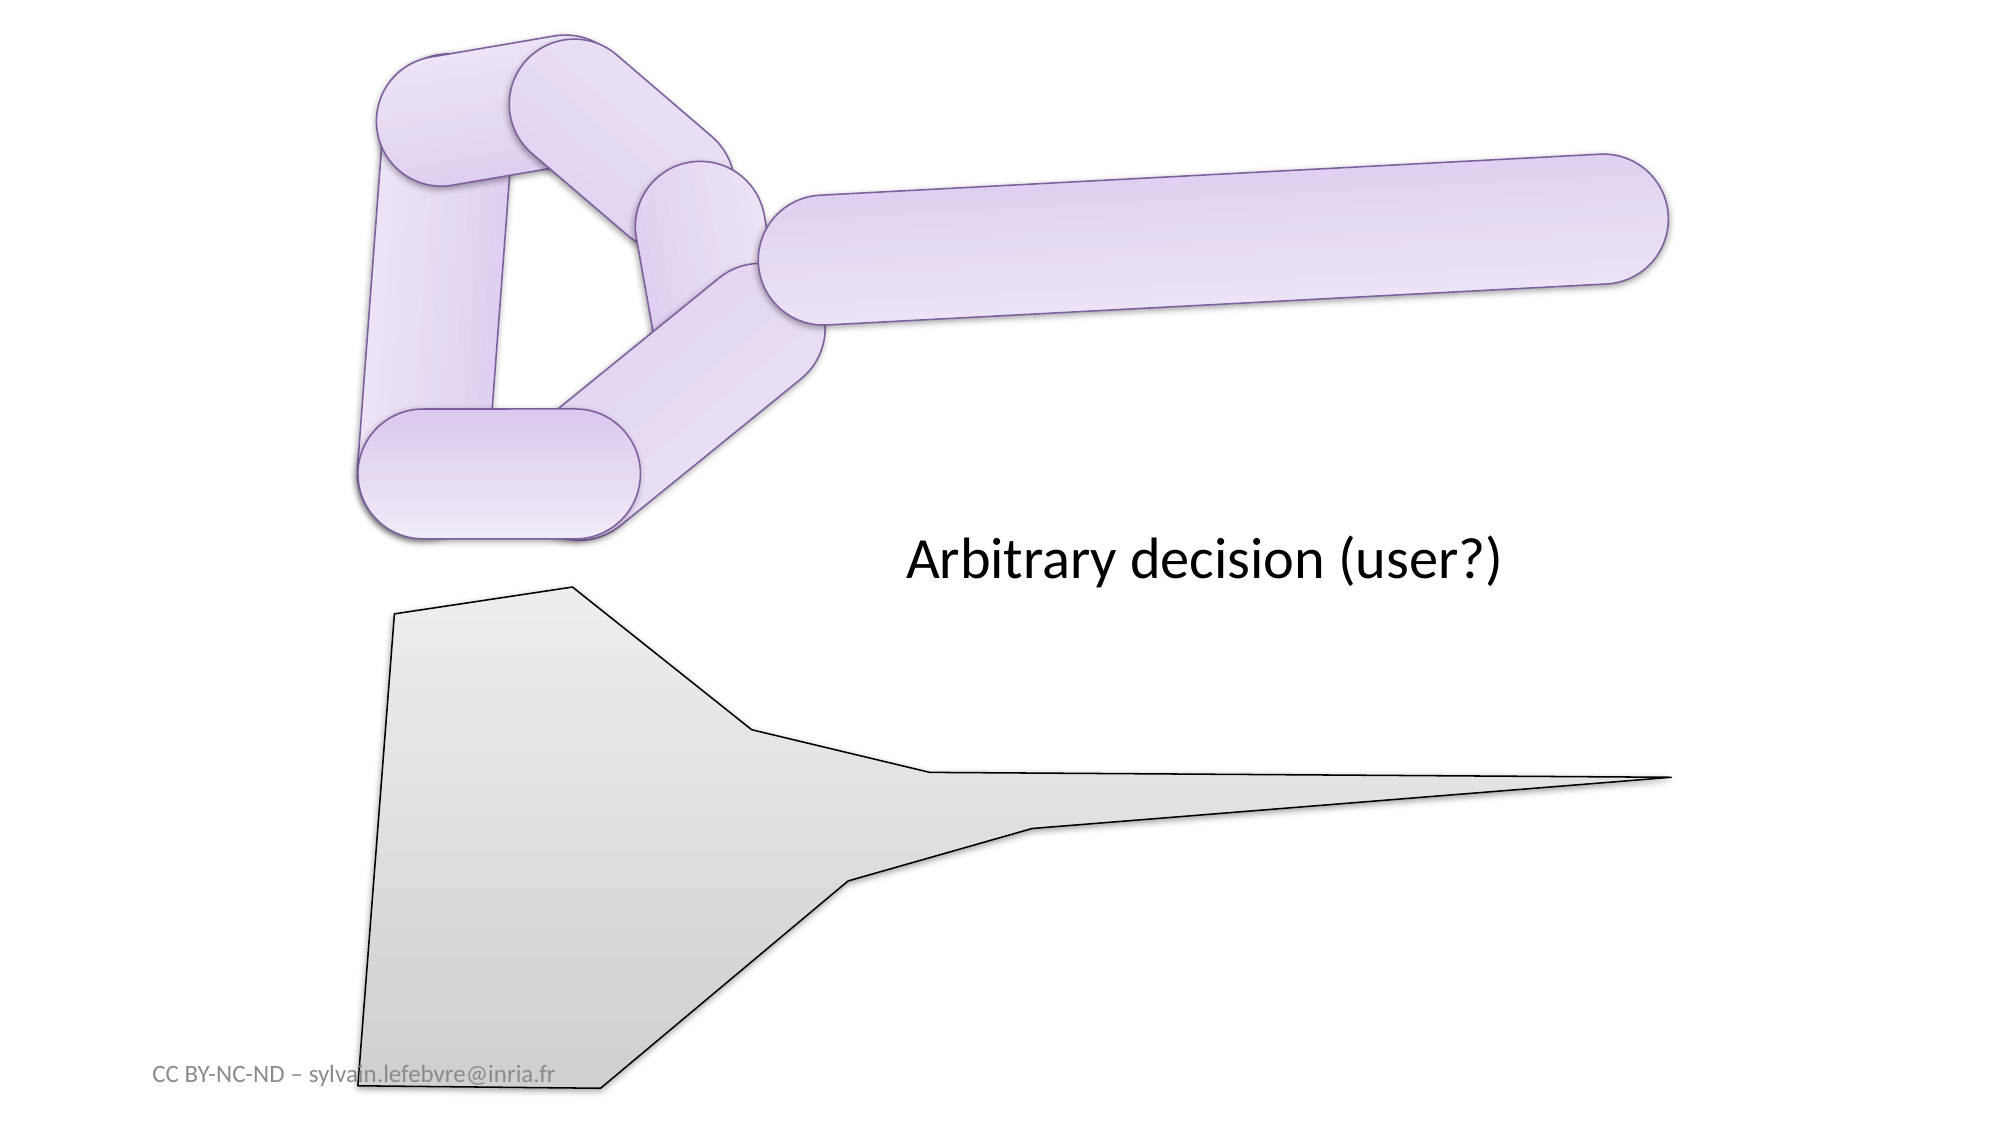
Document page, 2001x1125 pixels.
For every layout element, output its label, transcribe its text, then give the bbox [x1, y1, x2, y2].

text_box [358, 158, 510, 446]
text_box [357, 408, 642, 540]
text_box [508, 38, 733, 239]
text_box [757, 153, 1670, 326]
slide_number CC BY-NC-ND – sylvain.lefebvre@inria.fr [137, 1042, 588, 1103]
text_box Arbitrary decision (user?) [891, 512, 1519, 598]
text_box [634, 160, 766, 328]
text_box [560, 263, 826, 522]
text_box [360, 586, 1673, 1090]
text_box [375, 34, 590, 187]
